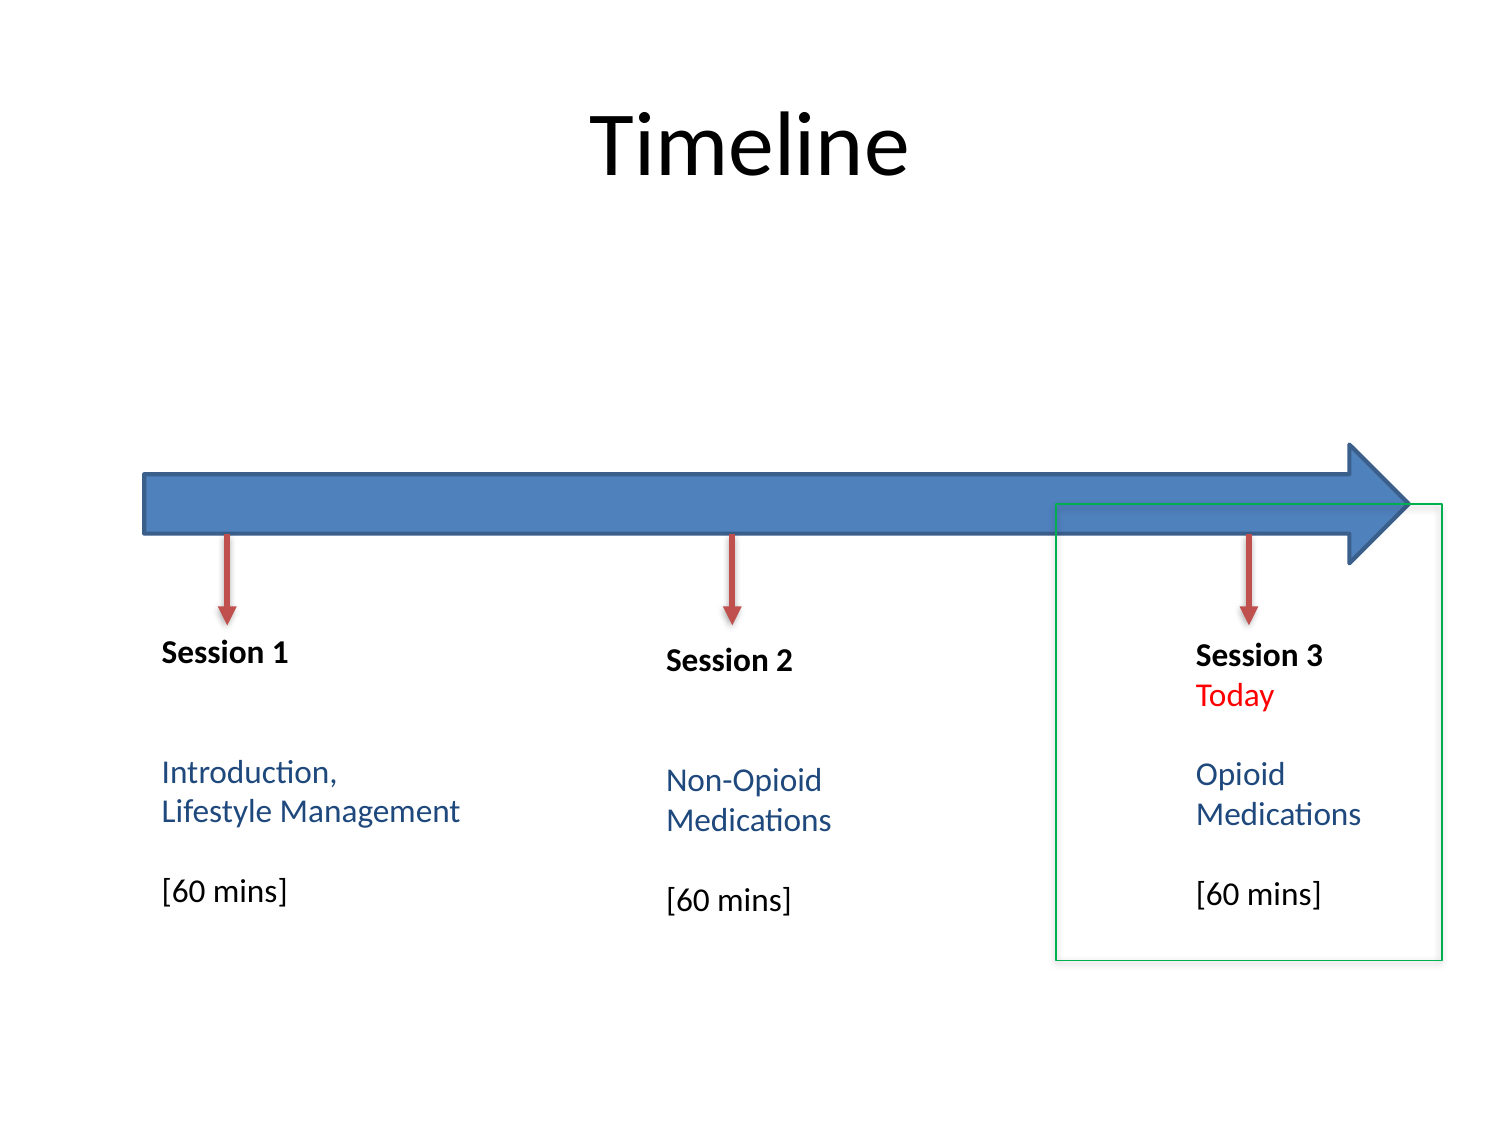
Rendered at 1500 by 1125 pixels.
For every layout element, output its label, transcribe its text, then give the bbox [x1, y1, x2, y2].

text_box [143, 444, 1409, 929]
title Timeline [75, 45, 1425, 233]
text_box [1055, 503, 1443, 961]
